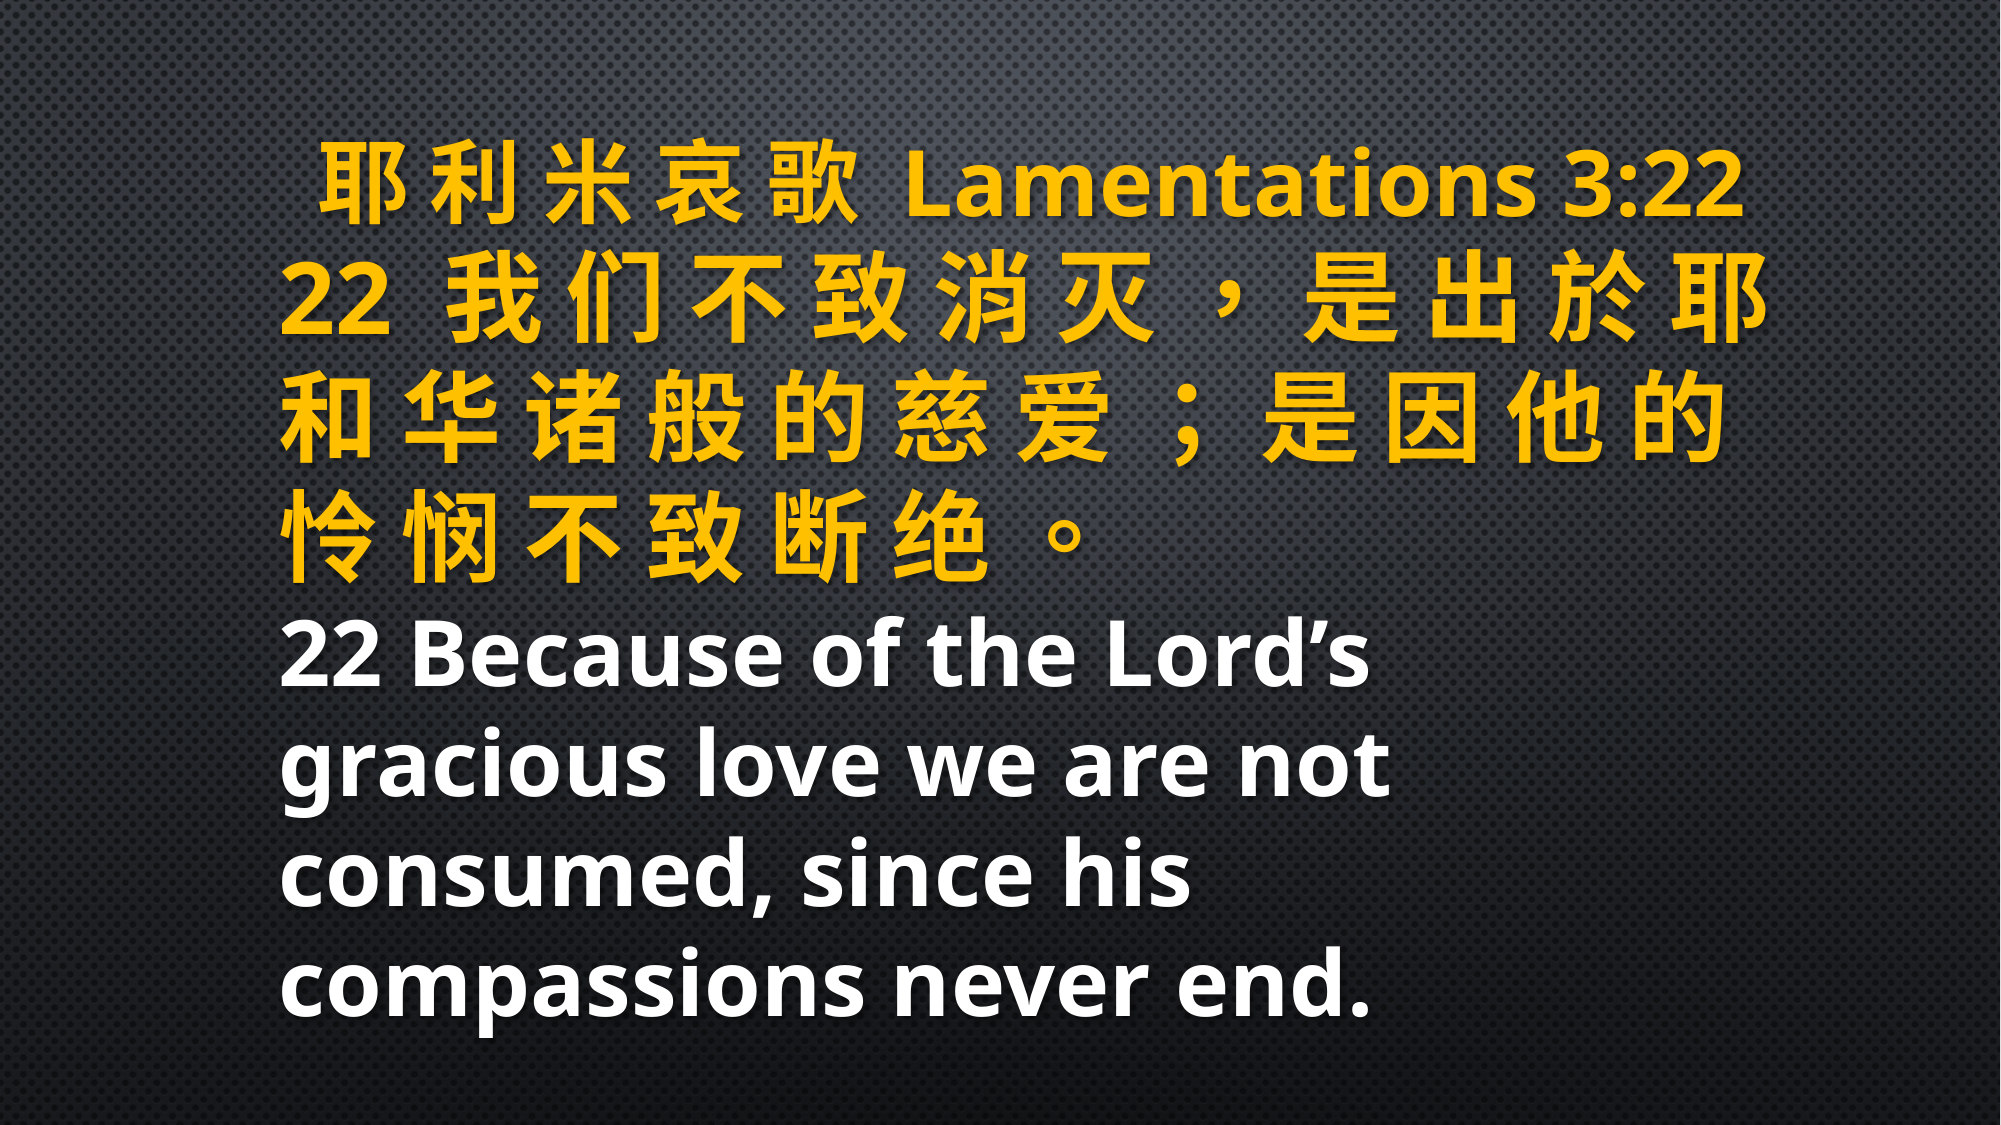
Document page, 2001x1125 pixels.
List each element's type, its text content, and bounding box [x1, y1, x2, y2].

text_box 耶 利 米 哀 歌 Lamentations 3:22 22 我 们 不 致 消 灭 ， 是 出 於 耶 和 华 诸 般 的 慈 爱 ； 是 因 他 的 怜 悯 不 致 断 绝 。 22 Because of the Lord’s gracious love we are not consumed, since his compassions never end. [263, 117, 1800, 1042]
